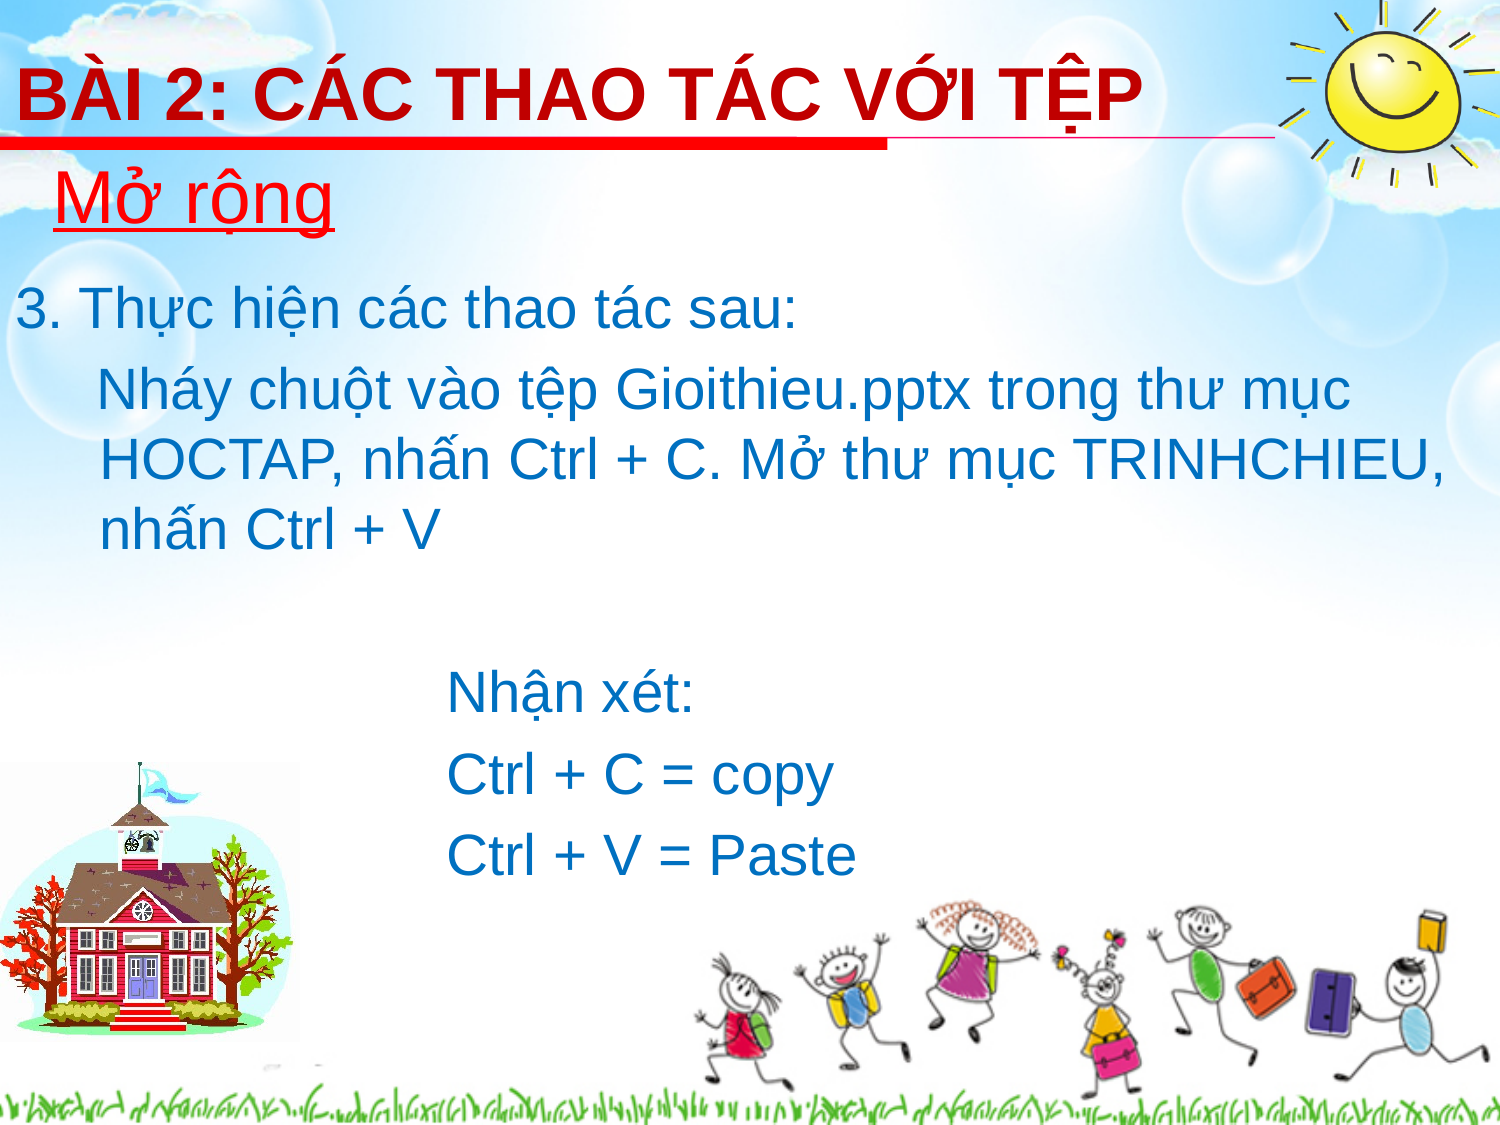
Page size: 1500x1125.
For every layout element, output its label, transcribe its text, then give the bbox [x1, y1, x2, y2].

list 3. Thực hiện các thao tác sau: Nháy chuột vào tệp Gioithieu.pptx trong thư mục HOCTAP, nhấn Ctrl + C. Mở thư mục TRINHCHIEU, nhấn Ctrl + V Nhận xét: Ctrl + C = copy Ctrl + V = Paste [0, 262, 1500, 975]
text_box BÀI 2: CÁC THAO TÁC VỚI TỆP [0, 37, 1272, 143]
picture [0, 0, 1500, 262]
picture [0, 762, 1500, 1125]
title Mở rộng [37, 150, 475, 250]
text_box [0, 143, 888, 150]
